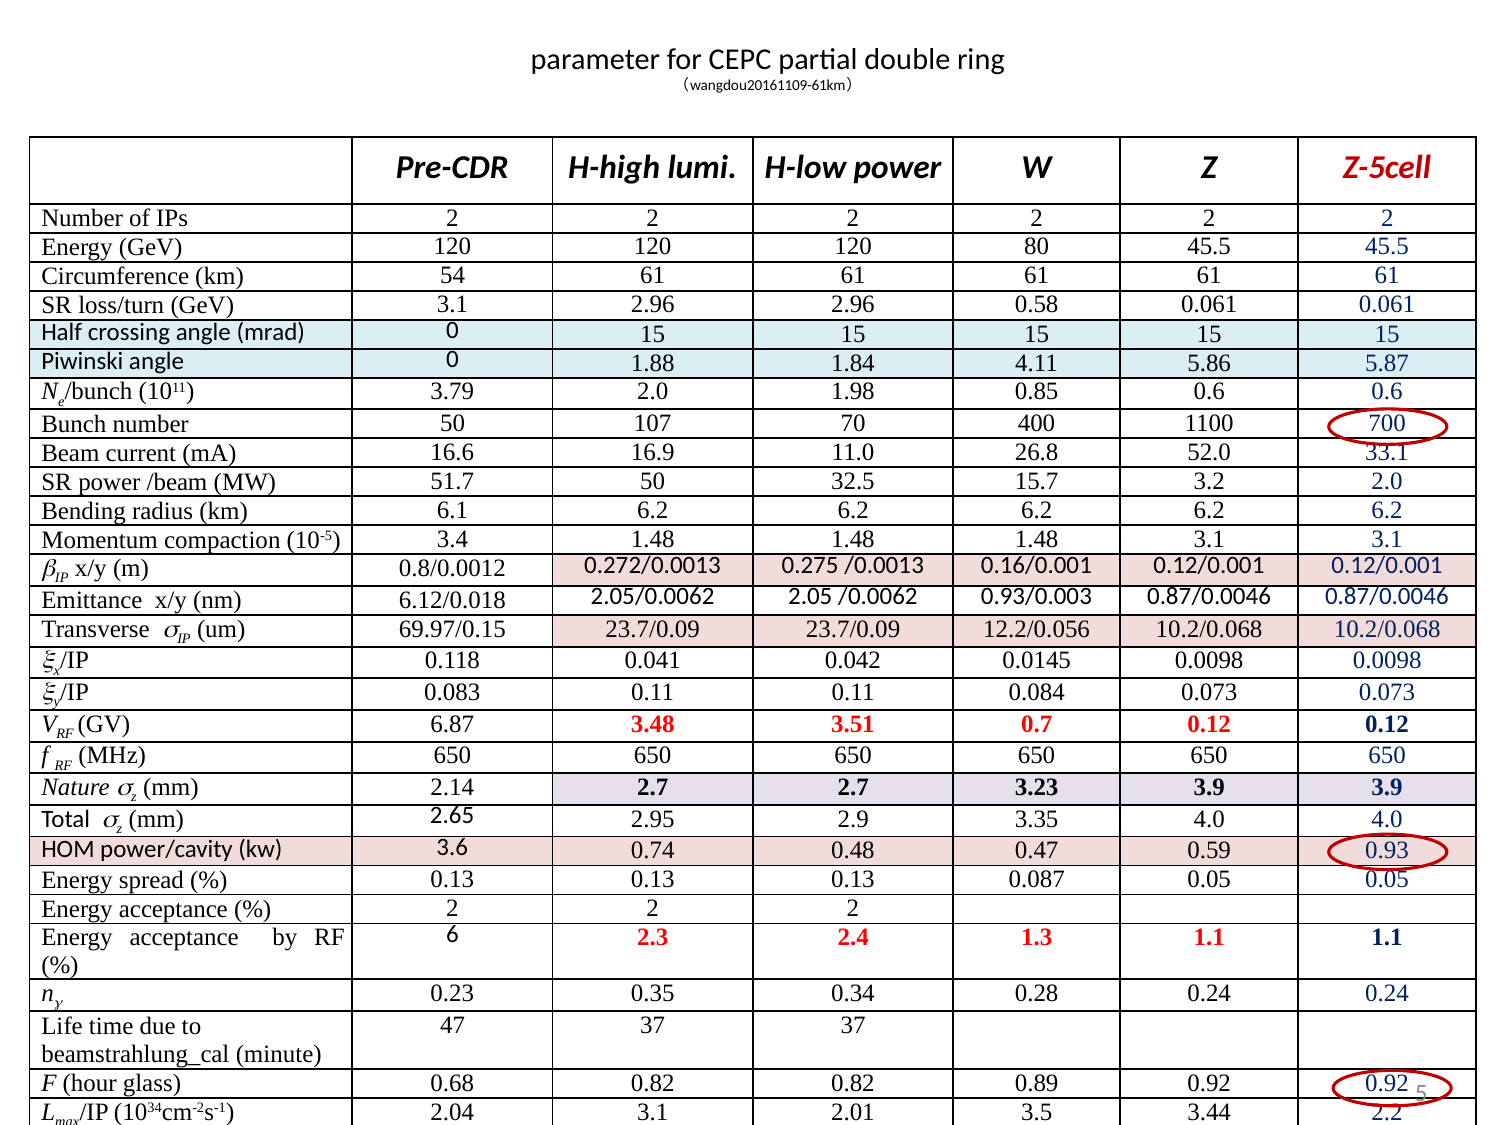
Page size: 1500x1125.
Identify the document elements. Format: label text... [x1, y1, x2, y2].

table_cell 23.7/0.09 [553, 616, 752, 646]
table_cell [1121, 895, 1297, 923]
text_box [1331, 1068, 1454, 1108]
table_cell 50 [553, 468, 752, 495]
table_cell 0.12 [1299, 711, 1475, 741]
table_cell 1.48 [553, 526, 752, 553]
table_header Z-5cell [1299, 138, 1475, 203]
table_cell 1.3 [954, 924, 1119, 978]
table_cell HOM power/cavity (kw) [30, 837, 351, 865]
table_cell 2.7 [553, 774, 752, 804]
table_cell 3.23 [954, 774, 1119, 804]
table_cell 6.2 [1121, 497, 1297, 524]
table_cell 0.0145 [954, 648, 1119, 677]
table_cell Lmax/IP (1034cm-2s-1) [30, 1099, 351, 1125]
table_cell 0.087 [954, 866, 1119, 894]
table_cell 6.2 [754, 497, 952, 524]
table_cell 2.01 [754, 1099, 952, 1125]
table_cell 107 [553, 410, 752, 437]
table_cell 0.275 /0.0013 [754, 555, 952, 585]
table_cell 52.0 [1121, 439, 1297, 466]
table_cell 1.48 [754, 526, 952, 553]
table_cell 3.1 [1299, 526, 1475, 553]
table_cell Piwinski angle [30, 350, 351, 377]
table_cell 23.7/0.09 [754, 616, 952, 646]
table_cell 3.6 [353, 837, 552, 865]
table_cell [1299, 1012, 1475, 1068]
table_cell 0.58 [954, 292, 1119, 319]
table_cell 0.24 [1121, 980, 1297, 1010]
table_cell Energy acceptance by RF (%) [30, 924, 351, 978]
table_cell 2 [1121, 205, 1297, 232]
table_cell 0.82 [754, 1070, 952, 1097]
table_header W [954, 138, 1119, 203]
table_cell 4.0 [1299, 806, 1475, 836]
table_cell 2.65 [353, 806, 552, 836]
table_cell 2.7 [754, 774, 952, 804]
table_cell 0.74 [553, 837, 752, 865]
table_cell n [30, 980, 351, 1010]
table_cell 16.9 [553, 439, 752, 466]
table_cell 1100 [1121, 410, 1297, 437]
table_cell 1.1 [1299, 924, 1475, 978]
table_cell 2 [553, 895, 752, 923]
table_cell 2.9 [754, 806, 952, 836]
table_cell 80 [954, 234, 1119, 261]
table_cell 2.05/0.0062 [553, 587, 752, 614]
table_cell 4.0 [1121, 806, 1297, 836]
table_cell 37 [553, 1012, 752, 1068]
table_cell 650 [1121, 743, 1297, 772]
table_cell 61 [1121, 263, 1297, 290]
table_cell Total z (mm) [30, 806, 351, 836]
table_cell 1.98 [754, 379, 952, 408]
table_cell 0.82 [553, 1070, 752, 1097]
table_cell 3.1 [353, 292, 552, 319]
table_cell 0.13 [754, 866, 952, 894]
table_cell 3.79 [353, 379, 552, 408]
table_cell 650 [754, 743, 952, 772]
table_cell 0.93/0.003 [954, 587, 1119, 614]
table_cell 0.084 [954, 679, 1119, 709]
table_cell 650 [353, 743, 552, 772]
table_cell 3.9 [1299, 774, 1475, 804]
table_cell 0.24 [1299, 980, 1475, 1010]
table_cell 0 [353, 350, 552, 377]
table_cell 0.6 [1121, 379, 1297, 408]
table_cell 3.9 [1121, 774, 1297, 804]
table_cell 0.05 [1299, 866, 1475, 894]
table_cell 2.0 [1299, 468, 1475, 495]
table_cell 6.12/0.018 [353, 587, 552, 614]
table_cell 0.35 [553, 980, 752, 1010]
table_cell 0.0098 [1121, 648, 1297, 677]
table_cell 0.11 [754, 679, 952, 709]
table_cell 32.5 [754, 468, 952, 495]
table_header Z [1121, 138, 1297, 203]
table_cell 0.87/0.0046 [1121, 587, 1297, 614]
table_cell 0.8/0.0012 [353, 555, 552, 585]
table_cell [954, 1012, 1119, 1068]
table_cell 0.272/0.0013 [553, 555, 752, 585]
table_cell 0.34 [754, 980, 952, 1010]
table_cell 400 [954, 410, 1119, 437]
table_cell 0.13 [353, 866, 552, 894]
table_cell 2 [553, 205, 752, 232]
table_cell 51.7 [353, 468, 552, 495]
table_cell 0.89 [954, 1070, 1092, 1097]
table_cell Number of IPs [30, 205, 351, 232]
table_cell 0.28 [954, 980, 1119, 1010]
table_cell 10.2/0.068 [1121, 616, 1297, 646]
table_cell 3.5 [954, 1099, 1119, 1125]
table_cell 50 [353, 410, 552, 437]
table_cell 3.4 [353, 526, 552, 553]
table_cell 2.05 /0.0062 [754, 587, 952, 614]
table_cell 2 [754, 895, 952, 923]
table_cell Beam current (mA) [30, 439, 351, 466]
table_cell [1299, 895, 1475, 923]
table_header [30, 138, 351, 203]
table_cell 2.96 [553, 292, 752, 319]
table_cell Half crossing angle (mrad) [30, 321, 351, 348]
table_cell y/IP [30, 679, 351, 709]
table_cell 2.2 [1299, 1099, 1475, 1125]
table_cell 0 [353, 321, 552, 348]
table_cell x/IP [30, 648, 351, 677]
table_cell IP x/y (m) [30, 555, 351, 585]
table_cell 650 [553, 743, 752, 772]
table_cell SR power /beam (MW) [30, 468, 351, 495]
table_cell 3.51 [754, 711, 952, 741]
table_cell 11.0 [754, 439, 952, 466]
table_cell 0.59 [1121, 837, 1297, 865]
table_cell 6.2 [1299, 497, 1475, 524]
table_cell 0.7 [954, 711, 1119, 741]
table_cell 0.85 [954, 379, 1119, 408]
table_cell 0.48 [754, 837, 952, 865]
table_cell F (hour glass) [30, 1070, 351, 1097]
table_cell f RF (MHz) [30, 743, 351, 772]
table_cell 2 [353, 895, 552, 923]
table_cell 2.14 [353, 774, 552, 804]
table_cell 4.11 [954, 350, 1119, 377]
table_cell 650 [954, 743, 1119, 772]
table_cell 6.1 [353, 497, 552, 524]
table_cell 2.3 [553, 924, 752, 978]
table_cell 3.35 [954, 806, 1119, 836]
table_cell 0.12 [1121, 711, 1297, 741]
table_cell 0.68 [353, 1070, 552, 1097]
table_cell 33.1 [1299, 439, 1475, 466]
table_cell 15 [1299, 321, 1475, 348]
table_cell [1121, 1012, 1297, 1061]
table_cell 0.93 [1299, 837, 1343, 865]
table_cell 1.1 [1121, 924, 1297, 978]
table_cell 26.8 [954, 439, 1119, 466]
table_cell 0.041 [553, 648, 752, 677]
table_cell 61 [954, 263, 1119, 290]
table_cell 45.5 [1299, 234, 1475, 261]
table_cell 61 [1299, 263, 1475, 290]
table_cell 0.6 [1299, 379, 1475, 408]
text_box [1326, 406, 1449, 447]
table_cell 650 [1299, 743, 1475, 772]
table_cell 16.6 [353, 439, 552, 466]
table_cell 0.073 [1299, 679, 1475, 709]
table_cell [954, 895, 1119, 923]
table_header H-high lumi. [553, 138, 752, 203]
table_cell 0.92 [1443, 1070, 1475, 1097]
table_cell Nature z (mm) [30, 774, 351, 804]
table_cell 10.2/0.068 [1299, 616, 1475, 646]
table_cell 5.87 [1299, 350, 1475, 377]
table_cell 47 [353, 1012, 552, 1068]
slide_number 5 [1092, 1061, 1443, 1122]
table_cell 1.84 [754, 350, 952, 377]
table_cell 70 [754, 410, 952, 437]
table_cell Life time due to beamstrahlung_cal (minute) [30, 1012, 351, 1068]
text_box [1326, 832, 1449, 872]
table_cell 0.073 [1121, 679, 1297, 709]
table_cell 15 [553, 321, 752, 348]
table_cell 12.2/0.056 [954, 616, 1119, 646]
table_cell 0.23 [353, 980, 552, 1010]
table_cell Emittance x/y (nm) [30, 587, 351, 614]
table_cell Circumference (km) [30, 263, 351, 290]
title parameter for CEPC partial double ring （wangdou20161109-61km） [64, 30, 1471, 102]
table_cell 700 [1427, 410, 1475, 437]
table_cell Energy spread (%) [30, 866, 351, 894]
table_cell Momentum compaction (10-5) [30, 526, 351, 553]
table_cell 2.96 [754, 292, 952, 319]
table_cell 3.2 [1121, 468, 1297, 495]
table_cell 3.48 [553, 711, 752, 741]
table_cell 1.48 [954, 526, 1119, 553]
table_cell 0.118 [353, 648, 552, 677]
table_cell 120 [754, 234, 952, 261]
table_cell 6.2 [954, 497, 1119, 524]
table_cell 0.93 [1433, 837, 1475, 865]
table_cell 0.11 [553, 679, 752, 709]
table_cell 6.2 [553, 497, 752, 524]
table_cell 37 [754, 1012, 952, 1068]
table_cell 0.083 [353, 679, 552, 709]
table_cell 0.12/0.001 [1299, 555, 1475, 585]
table_cell 1.88 [553, 350, 752, 377]
table_cell 120 [553, 234, 752, 261]
table_cell Energy acceptance (%) [30, 895, 351, 923]
table_cell Ne/bunch (1011) [30, 379, 351, 408]
table_cell 0.47 [954, 837, 1119, 865]
table_cell 54 [353, 263, 552, 290]
table_cell 700 [1299, 410, 1349, 437]
table_cell 0.16/0.001 [954, 555, 1119, 585]
table_cell 0.87/0.0046 [1299, 587, 1475, 614]
table_cell 2 [954, 205, 1119, 232]
table_cell 2.4 [754, 924, 952, 978]
table_cell 69.97/0.15 [353, 616, 552, 646]
table_cell 0.0098 [1299, 648, 1475, 677]
table_cell 120 [353, 234, 552, 261]
table_cell Bending radius (km) [30, 497, 351, 524]
table_cell Transverse IP (um) [30, 616, 351, 646]
table_cell 6 [353, 924, 552, 978]
table_cell 2 [1299, 205, 1475, 232]
table_cell 61 [754, 263, 952, 290]
table_cell 61 [553, 263, 752, 290]
table_cell VRF (GV) [30, 711, 351, 741]
table_cell 0.061 [1299, 292, 1475, 319]
table_cell 45.5 [1121, 234, 1297, 261]
table_cell 2.0 [553, 379, 752, 408]
table_cell 2 [754, 205, 952, 232]
table_cell Energy (GeV) [30, 234, 351, 261]
table_header H-low power [754, 138, 952, 203]
table_cell 0.05 [1121, 866, 1297, 894]
table_header Pre-CDR [353, 138, 552, 203]
table_cell 5.86 [1121, 350, 1297, 377]
table_cell 3.1 [1121, 526, 1297, 553]
table_cell 15 [754, 321, 952, 348]
table_cell 0.13 [553, 866, 752, 894]
table_cell 15 [1121, 321, 1297, 348]
table_cell 0.042 [754, 648, 952, 677]
table_cell 3.1 [553, 1099, 752, 1125]
table_cell 0.061 [1121, 292, 1297, 319]
table_cell SR loss/turn (GeV) [30, 292, 351, 319]
table_cell 2 [353, 205, 552, 232]
table_cell 15.7 [954, 468, 1119, 495]
table_cell 2.95 [553, 806, 752, 836]
table_cell 2.04 [353, 1099, 552, 1125]
table_cell Bunch number [30, 410, 351, 437]
table_cell 6.87 [353, 711, 552, 741]
table_cell 15 [954, 321, 1119, 348]
table_cell 0.12/0.001 [1121, 555, 1297, 585]
